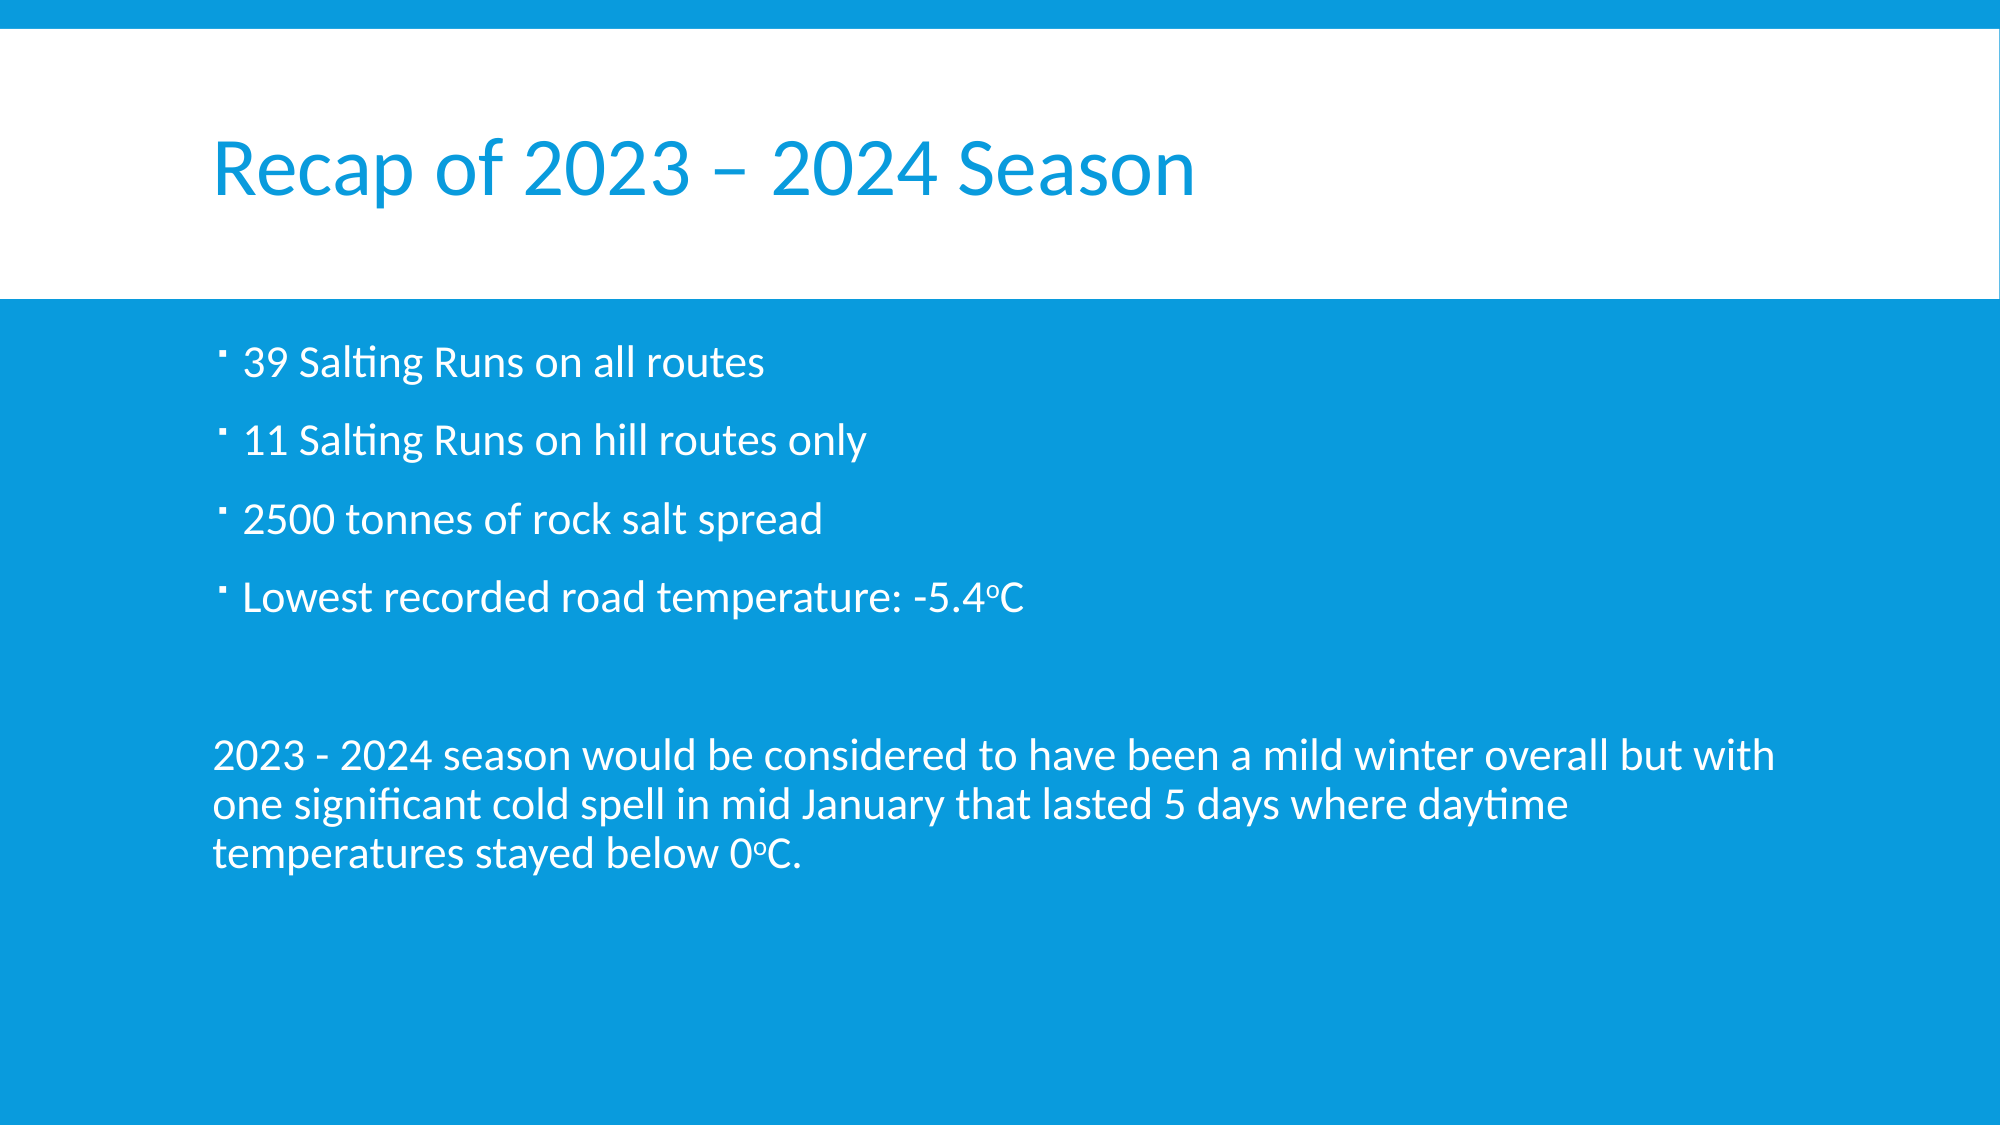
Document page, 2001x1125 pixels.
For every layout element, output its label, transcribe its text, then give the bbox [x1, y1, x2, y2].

title Recap of 2023 – 2024 Season [197, 46, 1803, 295]
list 39 Salting Runs on all routes 11 Salting Runs on hill routes only 2500 tonnes of rock salt spread Lowest recorded road temperature: -5.4oC 2023 - 2024 season would be considered to have been a mild winter overall but with one significant cold spell in mid January that lasted 5 days where daytime temperatures stayed below 0oC. [197, 329, 1803, 1020]
